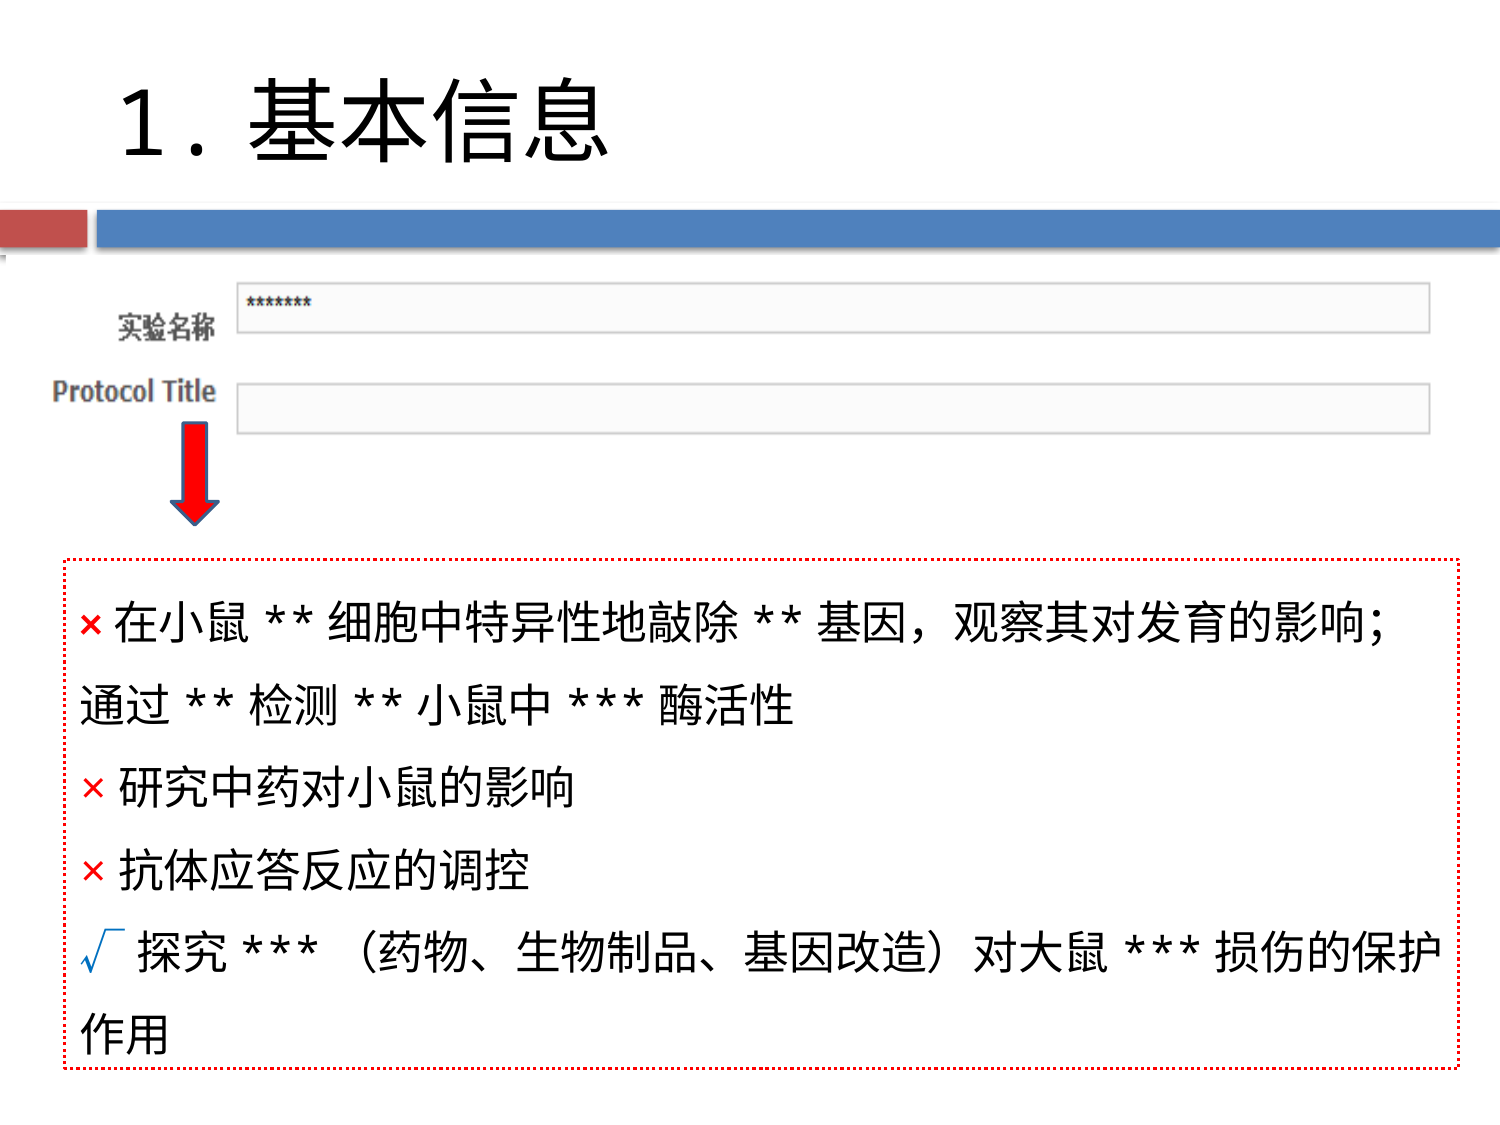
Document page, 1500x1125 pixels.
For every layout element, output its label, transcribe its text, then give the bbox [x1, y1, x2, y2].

text_box [169, 478, 220, 527]
picture [5, 254, 1500, 469]
title 1.基本信息 [99, 37, 1438, 200]
text_box ×在小鼠**细胞中特异性地敲除**基因，观察其对发育的影响；通过**检测**小鼠中***酶活性 ×研究中药对小鼠的影响 ×抗体应答反应的调控 √探究***（药物、生物制品、基因改造）对大鼠***损伤的保护作用 [64, 559, 1459, 1069]
